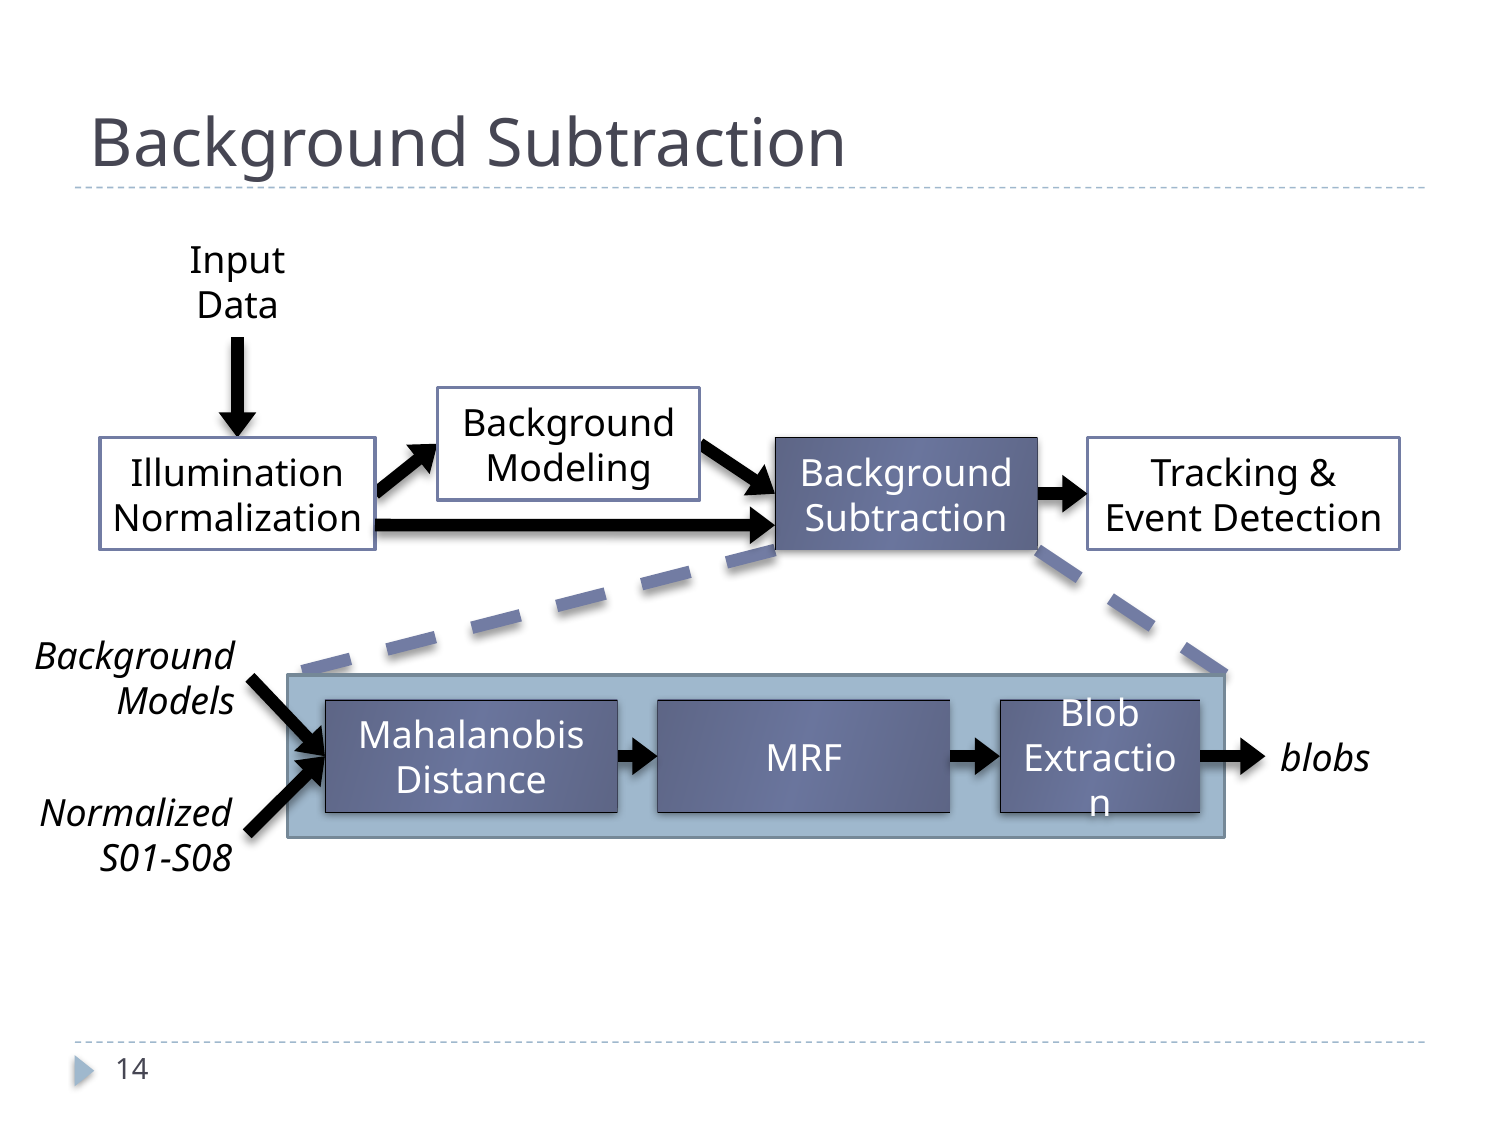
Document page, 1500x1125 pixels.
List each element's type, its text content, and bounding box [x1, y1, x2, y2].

text_box Tracking & Event Detection [1086, 436, 1401, 551]
text_box Background Models [0, 624, 250, 730]
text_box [699, 443, 776, 494]
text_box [249, 677, 326, 755]
title Background Subtraction [75, 24, 1425, 188]
text_box Background Subtraction [774, 437, 1038, 550]
text_box Normalized S01-S08 [24, 781, 248, 887]
text_box Illumination Normalization [98, 436, 377, 551]
text_box Input Data [148, 223, 326, 339]
slide_number 14 [100, 1042, 426, 1103]
text_box Blob Extraction [999, 699, 1200, 813]
text_box [331, 775, 1226, 839]
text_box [246, 755, 326, 835]
text_box blobs [1265, 699, 1438, 813]
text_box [287, 549, 776, 676]
text_box Mahalanobis Distance [331, 699, 618, 813]
text_box MRF [657, 699, 950, 813]
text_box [374, 443, 438, 494]
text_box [1037, 549, 1226, 676]
text_box [331, 673, 1226, 750]
text_box Background Modeling [436, 386, 701, 502]
